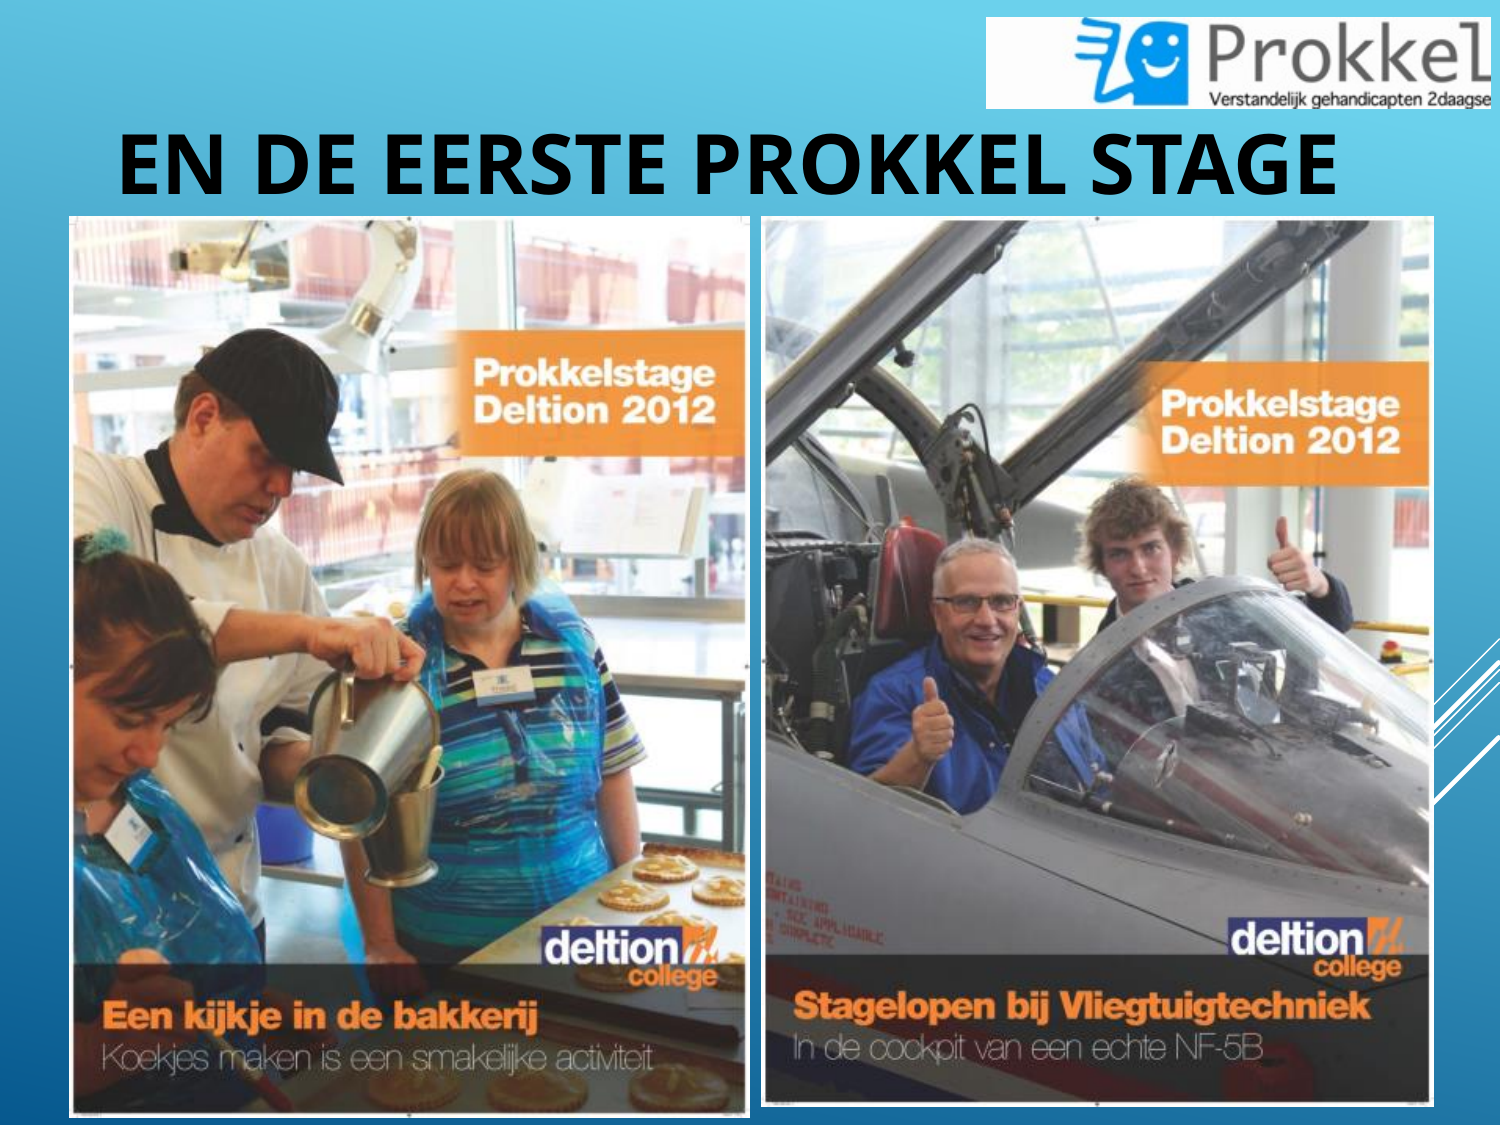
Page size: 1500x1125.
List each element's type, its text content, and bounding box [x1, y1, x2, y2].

title En de eerste Prokkel stage [100, 90, 1425, 233]
picture [761, 215, 1434, 1107]
picture [69, 215, 751, 1118]
picture [985, 17, 1491, 110]
